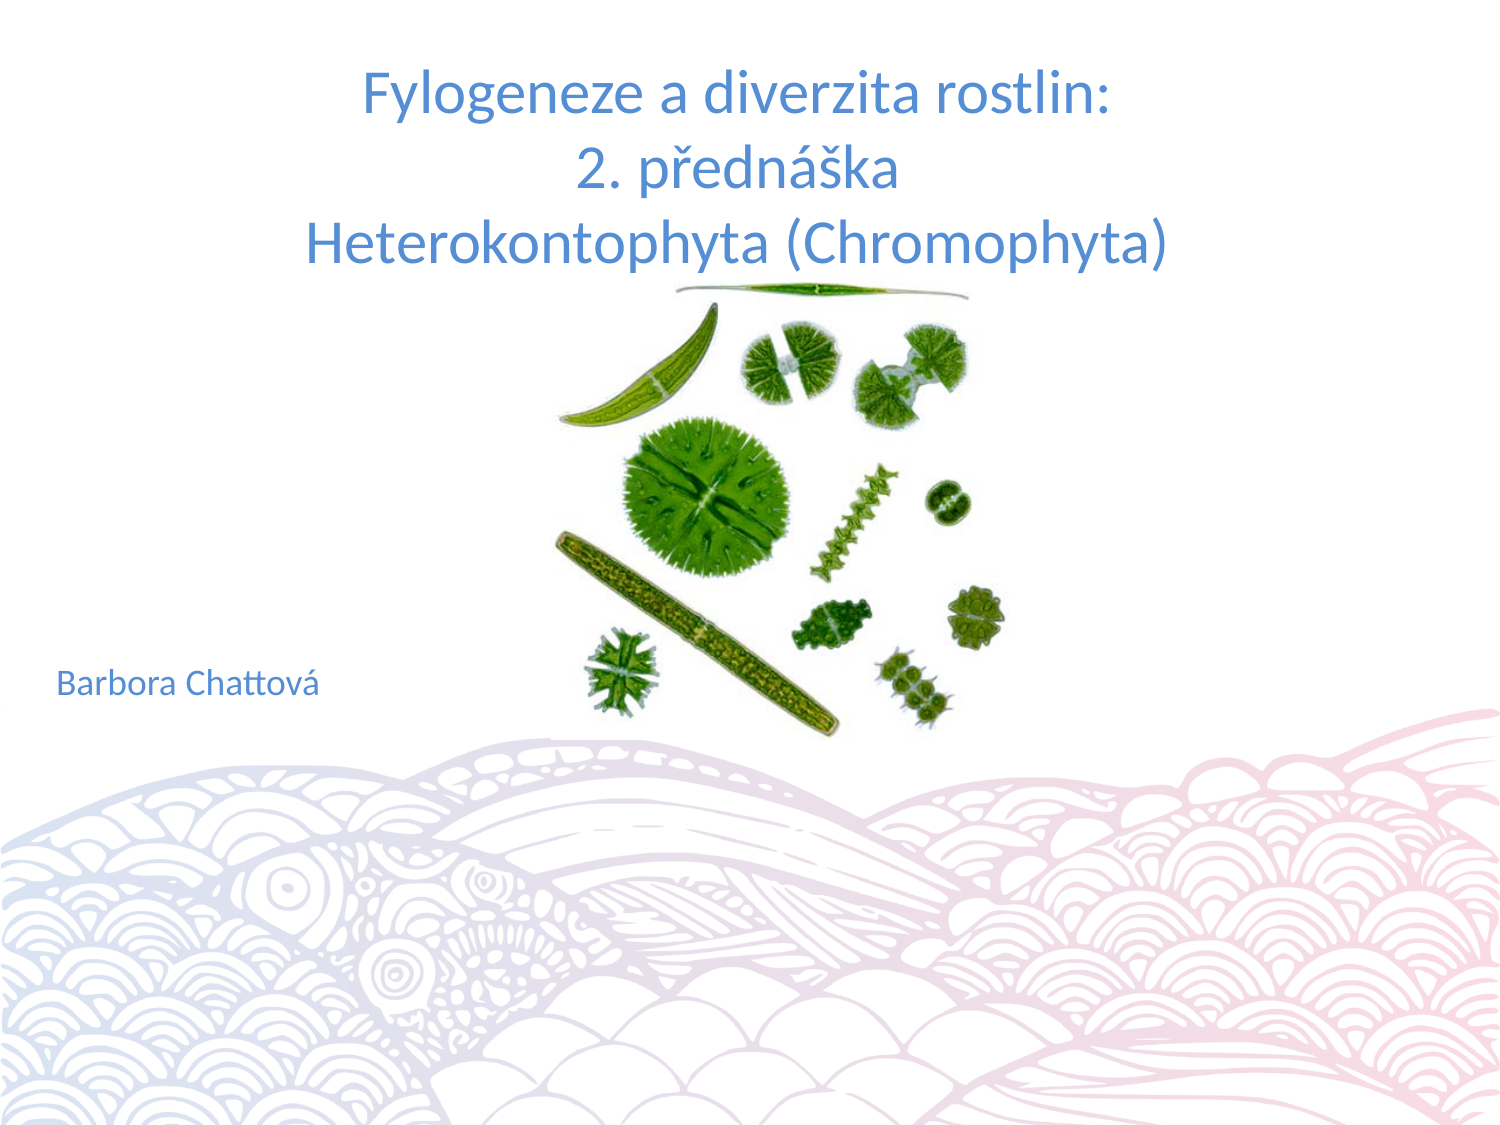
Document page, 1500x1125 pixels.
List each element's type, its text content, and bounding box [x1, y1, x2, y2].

subtitle Barbora Chattová [0, 650, 546, 706]
title Fylogeneze a diverzita rostlin: 2. přednáška Heterokontophyta (Chromophyta) [100, 42, 1376, 284]
picture [0, 272, 1500, 1125]
